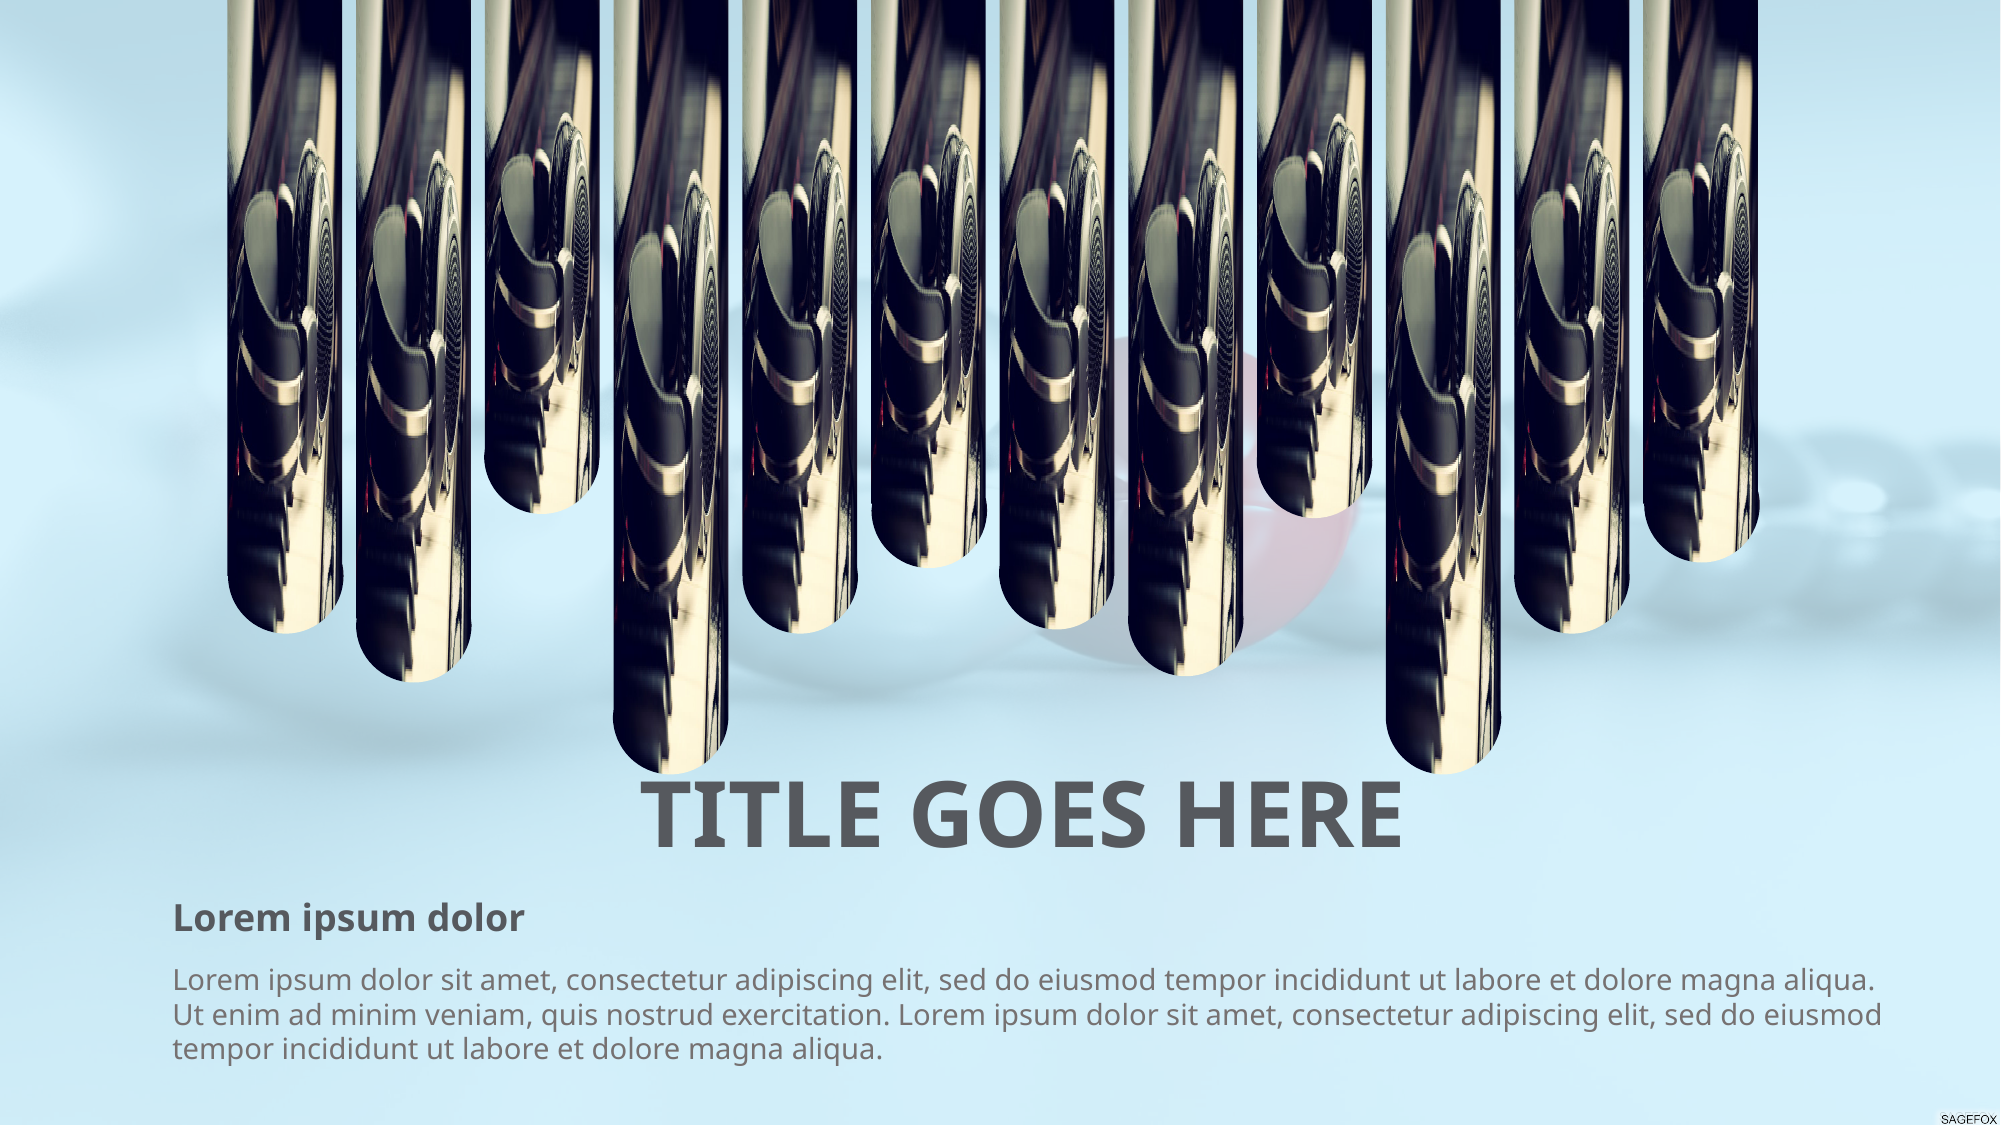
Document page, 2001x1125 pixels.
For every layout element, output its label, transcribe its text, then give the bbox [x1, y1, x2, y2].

picture [1938, 1114, 1999, 1125]
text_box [157, 886, 1917, 1075]
text_box TITLE GOES HERE [571, 775, 1476, 873]
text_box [227, 0, 1760, 775]
